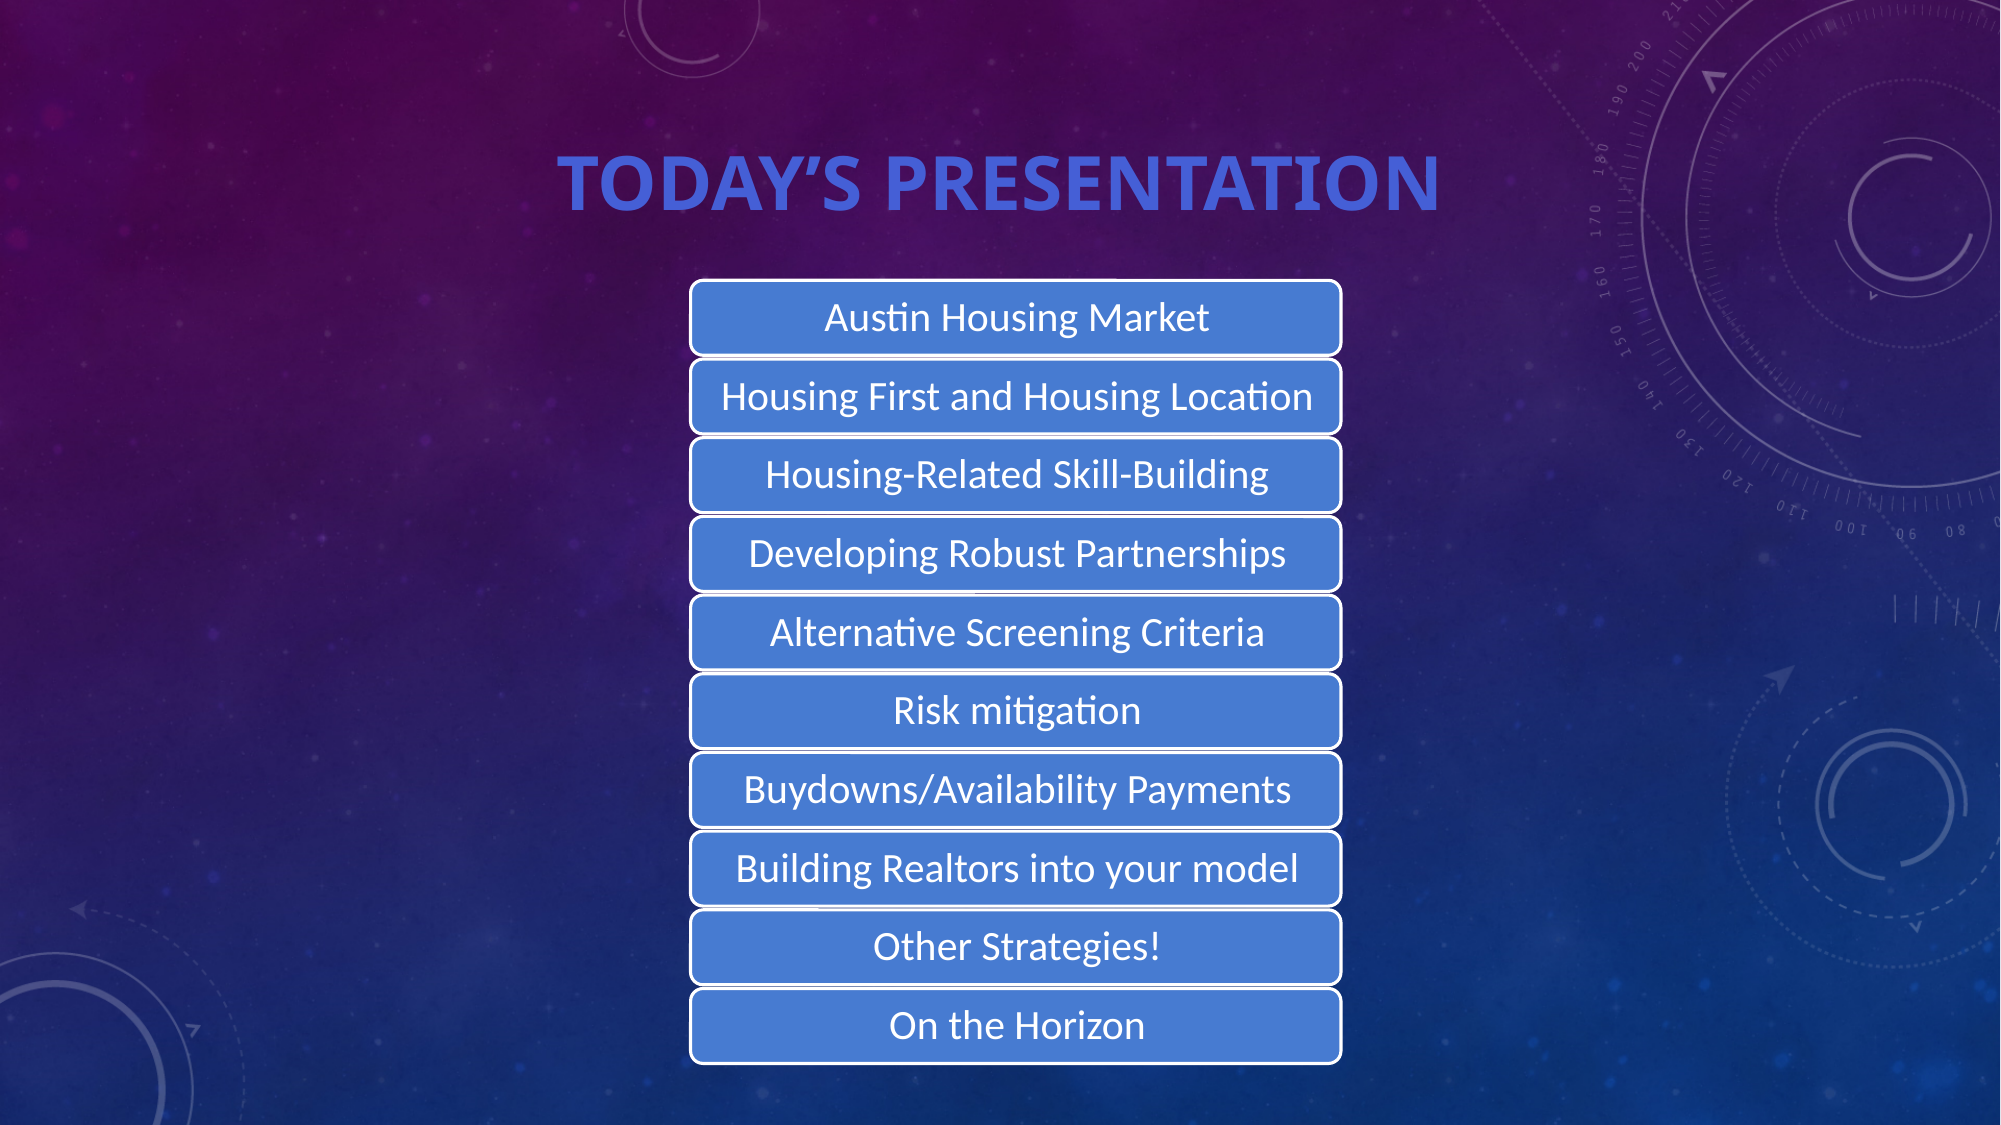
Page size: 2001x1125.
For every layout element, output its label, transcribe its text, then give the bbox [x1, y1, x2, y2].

picture [0, 0, 2001, 1125]
title Today’s presentation [260, 61, 1740, 279]
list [112, 279, 1920, 1065]
